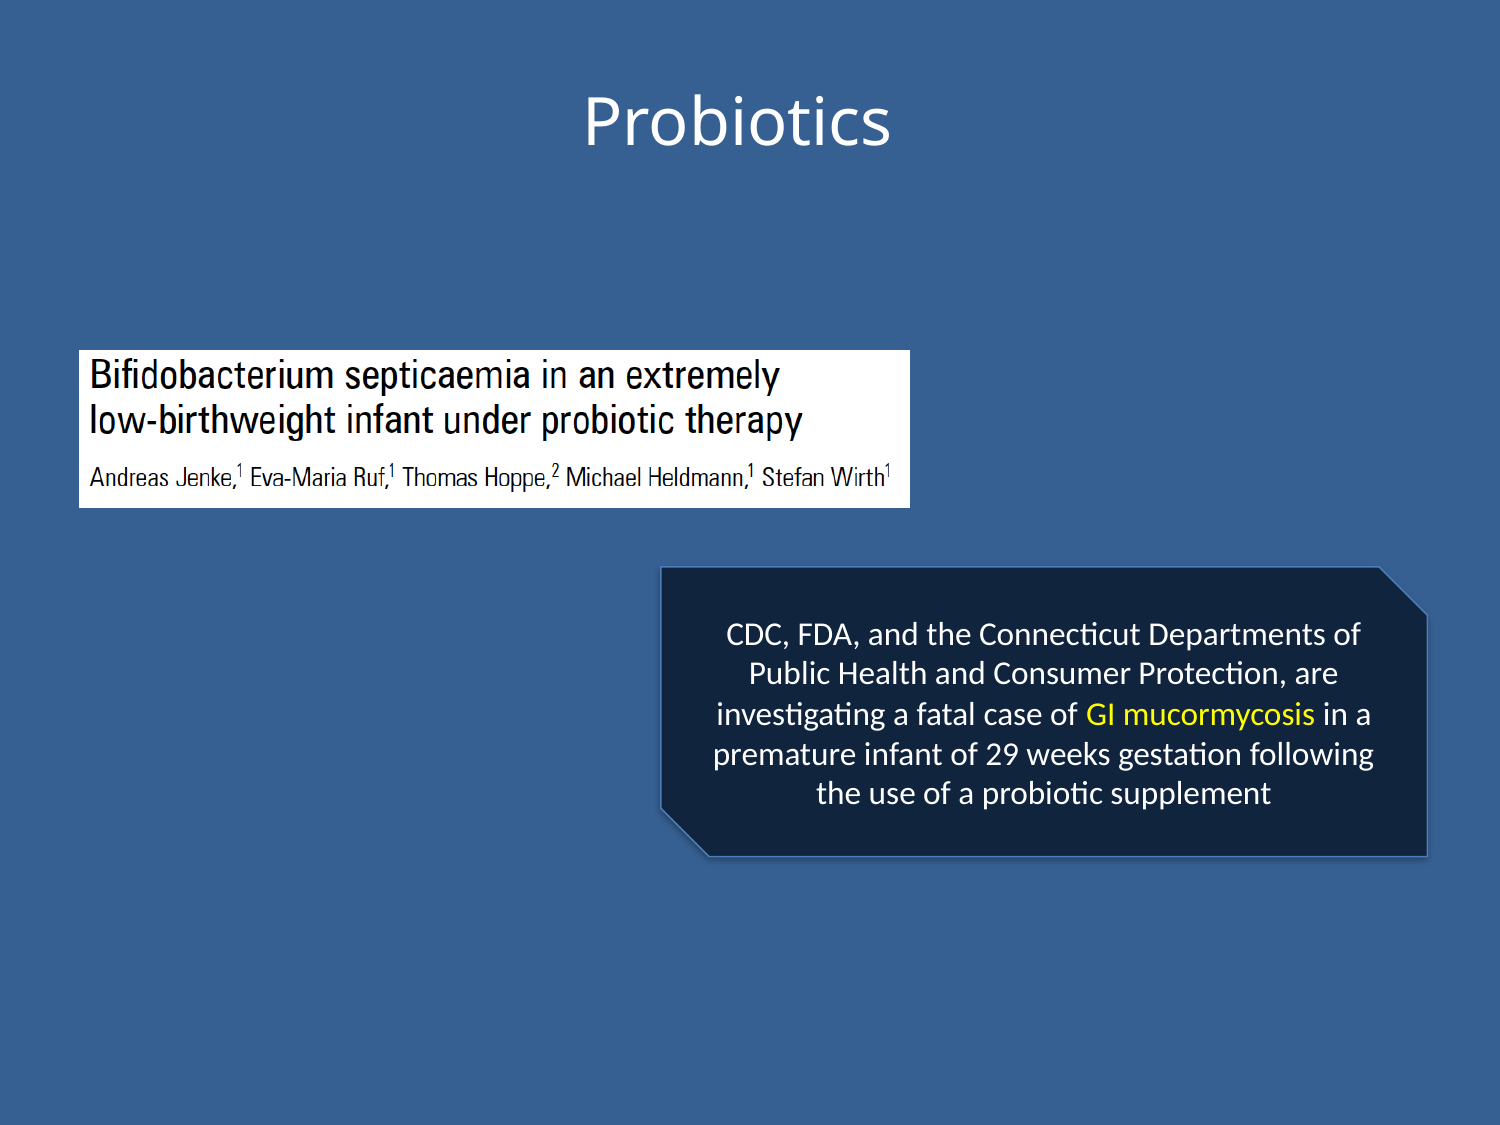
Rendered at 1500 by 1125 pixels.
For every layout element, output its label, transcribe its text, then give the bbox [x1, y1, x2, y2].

picture [79, 350, 911, 509]
text_box CDC, FDA, and the Connecticut Departments of Public Health and Consumer Protection, are investigating a fatal case of GI mucormycosis in a premature infant of 29 weeks gestation following the use of a probiotic supplement [660, 566, 1429, 858]
text_box Probiotics [140, 71, 1336, 167]
